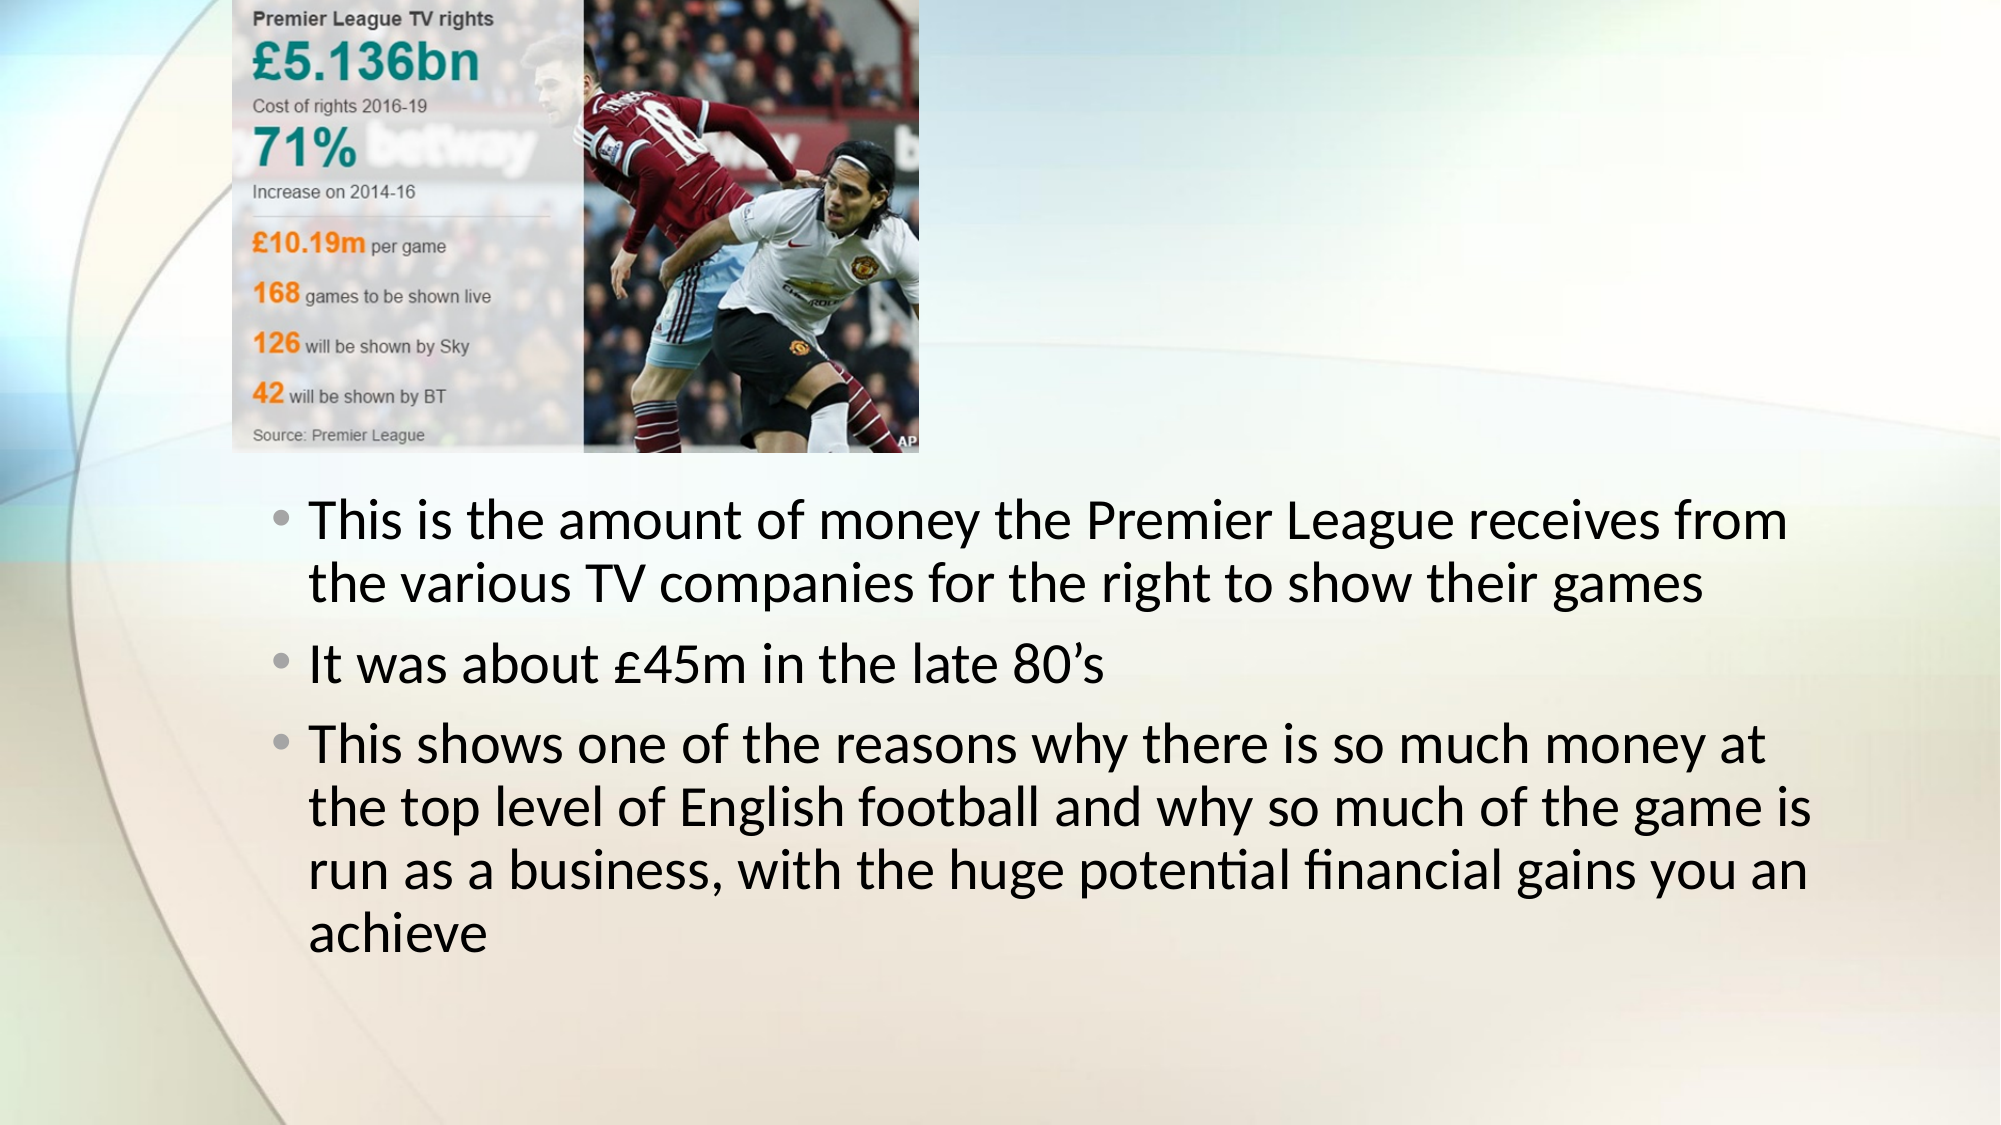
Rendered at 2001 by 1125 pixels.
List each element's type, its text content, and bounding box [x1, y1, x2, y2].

list This is the amount of money the Premier League receives from the various TV companies for the right to show their games It was about £45m in the late 80’s This shows one of the reasons why there is so much money at the top level of English football and why so much of the game is run as a business, with the huge potential financial gains you an achieve [256, 481, 1863, 1014]
picture [0, 0, 2001, 1125]
